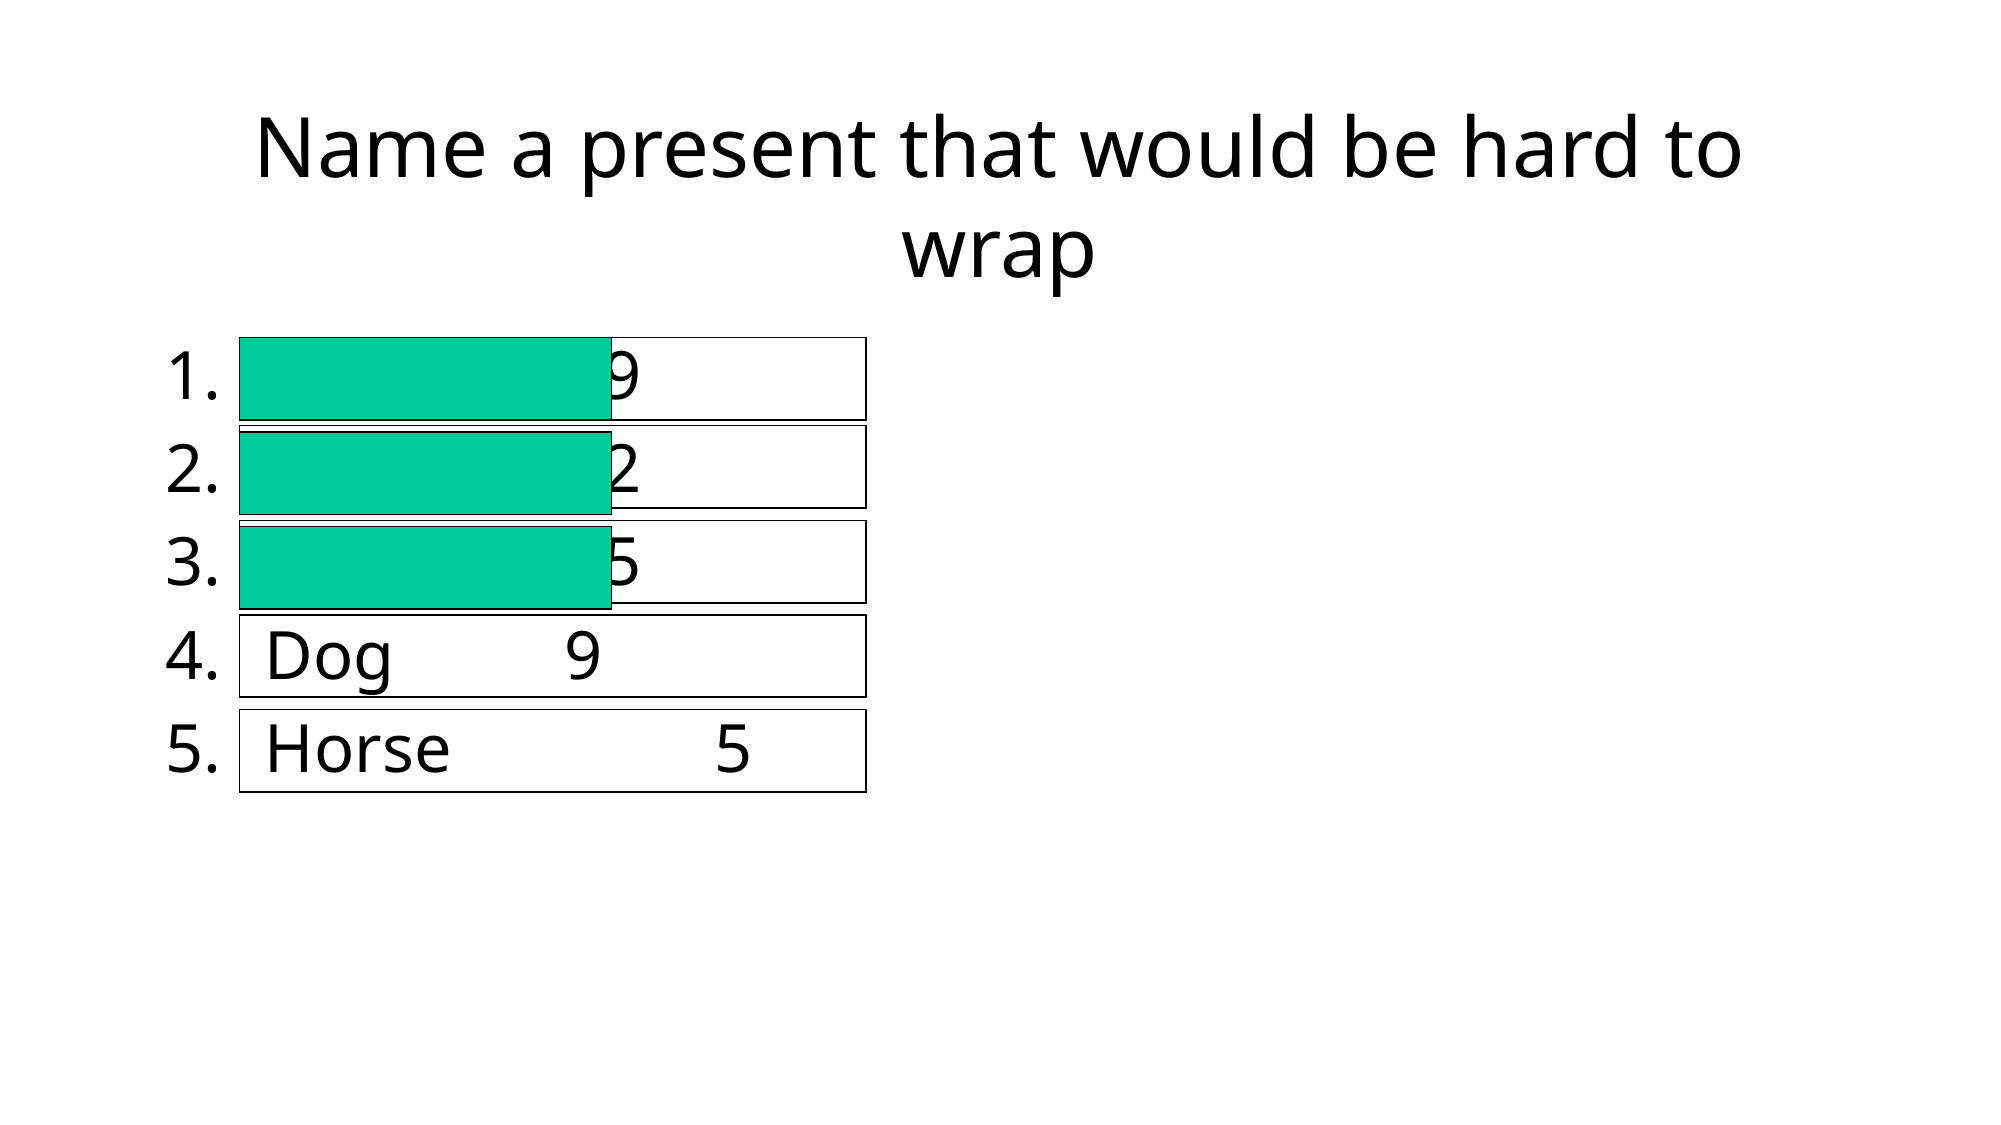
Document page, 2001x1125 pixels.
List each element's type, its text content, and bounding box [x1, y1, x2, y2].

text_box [239, 337, 866, 792]
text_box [239, 337, 612, 610]
title Name a present that would be hard to wrap [150, 99, 1850, 288]
list Car 39 Bike 32 Ball 15 Dog 9 Horse 5 [150, 324, 1850, 1000]
